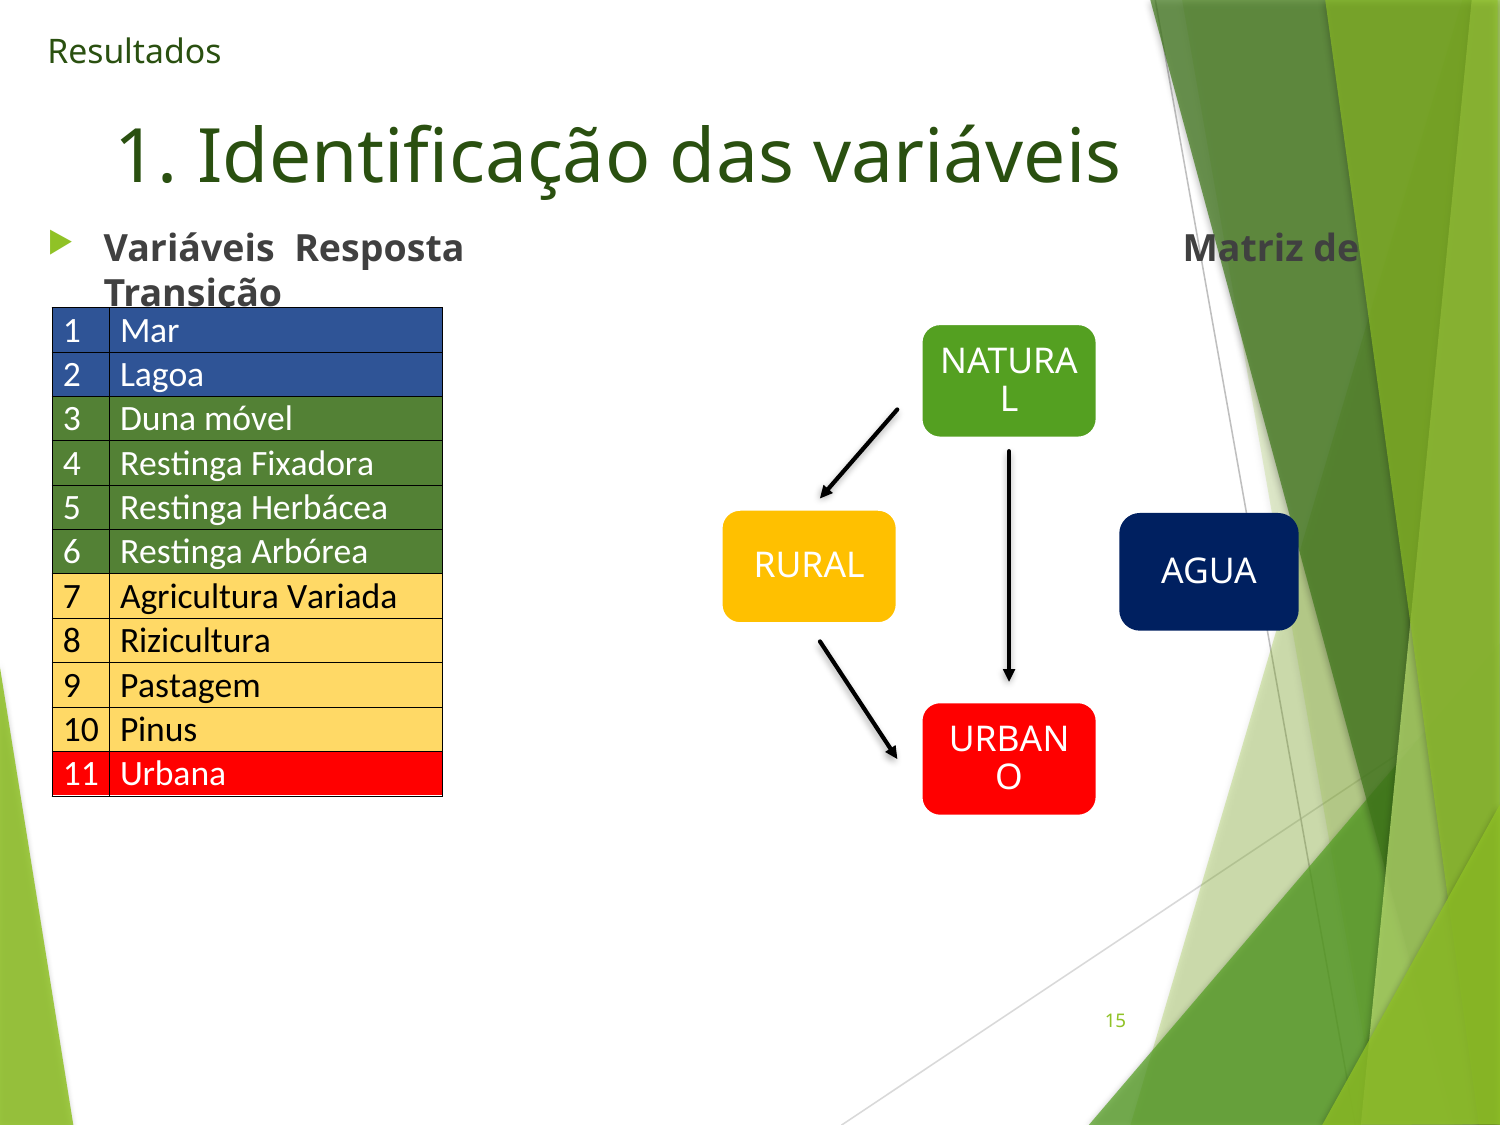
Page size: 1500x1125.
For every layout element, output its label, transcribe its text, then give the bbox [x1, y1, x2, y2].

text_box URBANO [919, 700, 1099, 818]
title 1. Identificação das variáveis [99, 99, 1234, 216]
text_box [819, 409, 898, 499]
text_box [249, 402, 1046, 896]
slide_number 15 [1057, 991, 1142, 1051]
text_box RURAL [719, 507, 899, 626]
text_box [51, 306, 510, 846]
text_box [819, 640, 898, 760]
text_box NATURAL [919, 321, 1099, 440]
list Variáveis Resposta Matriz de Transição [32, 216, 1386, 324]
text_box AGUA [1119, 512, 1299, 631]
text_box Resultados [32, 22, 492, 79]
